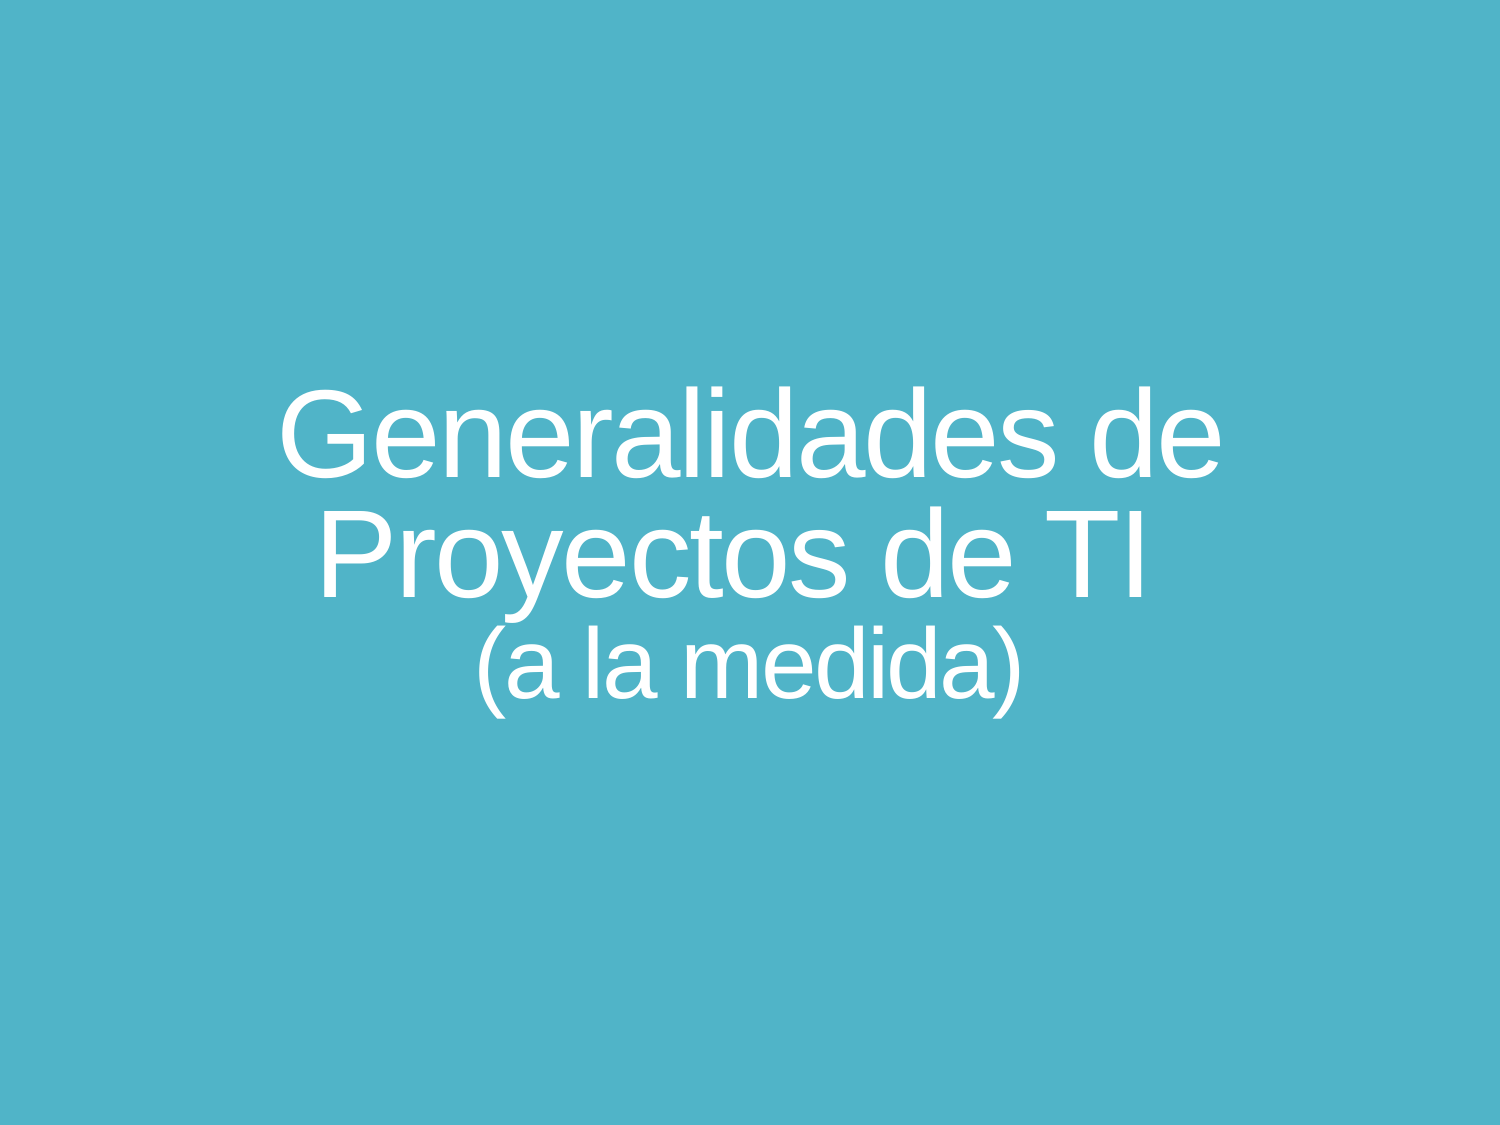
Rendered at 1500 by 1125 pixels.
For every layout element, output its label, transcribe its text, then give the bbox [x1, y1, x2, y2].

title Generalidades de Proyectos de TI (a la medida) [88, 408, 1412, 725]
